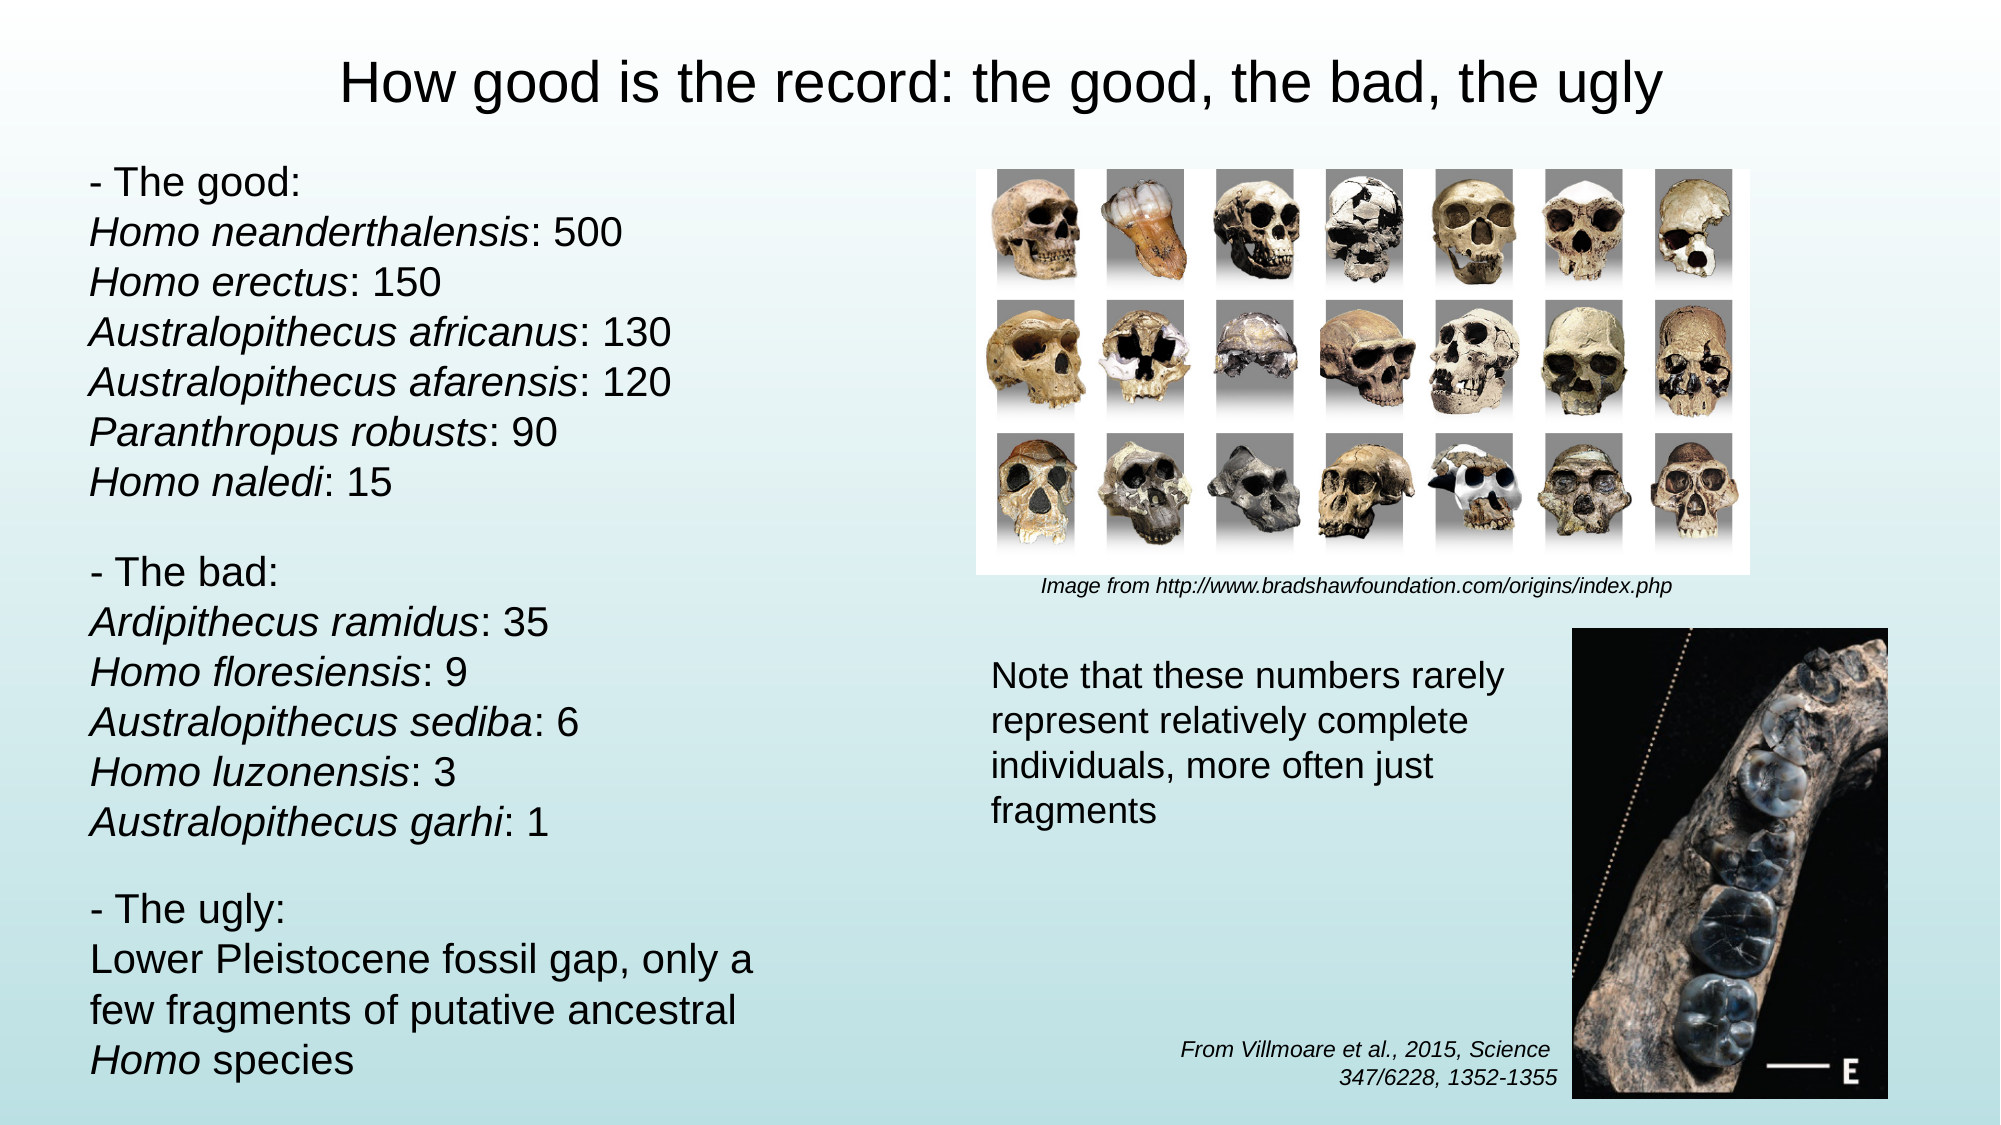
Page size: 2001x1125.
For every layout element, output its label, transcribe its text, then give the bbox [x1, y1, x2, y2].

picture [1572, 628, 1888, 1099]
text_box - The bad: Ardipithecus ramidus: 35 Homo floresiensis: 9 Australopithecus sediba: 6 Homo luzonensis: 3 Australopithecus garhi: 1 [75, 537, 1106, 853]
text_box From Villmoare et al., 2015, Science 347/6228, 1352-1355 [1097, 1027, 1566, 1098]
title How good is the record: the good, the bad, the ugly [305, 7, 1700, 147]
picture [975, 169, 1751, 576]
text_box Note that these numbers rarely represent relatively complete individuals, more often just fragments [1106, 643, 1525, 838]
text_box - The ugly: Lower Pleistocene fossil gap, only a few fragments of putative ancestral Homo species [75, 874, 819, 1090]
text_box Image from http://www.bradshawfoundation.com/origins/index.php [1026, 564, 1777, 606]
text_box - The good: Homo neanderthalensis: 500 Homo erectus: 150 Australopithecus africanus: 130 Australopithecus afarensis: 120 Paranthropus robusts: 90 Homo naledi: 15 [74, 147, 1730, 513]
